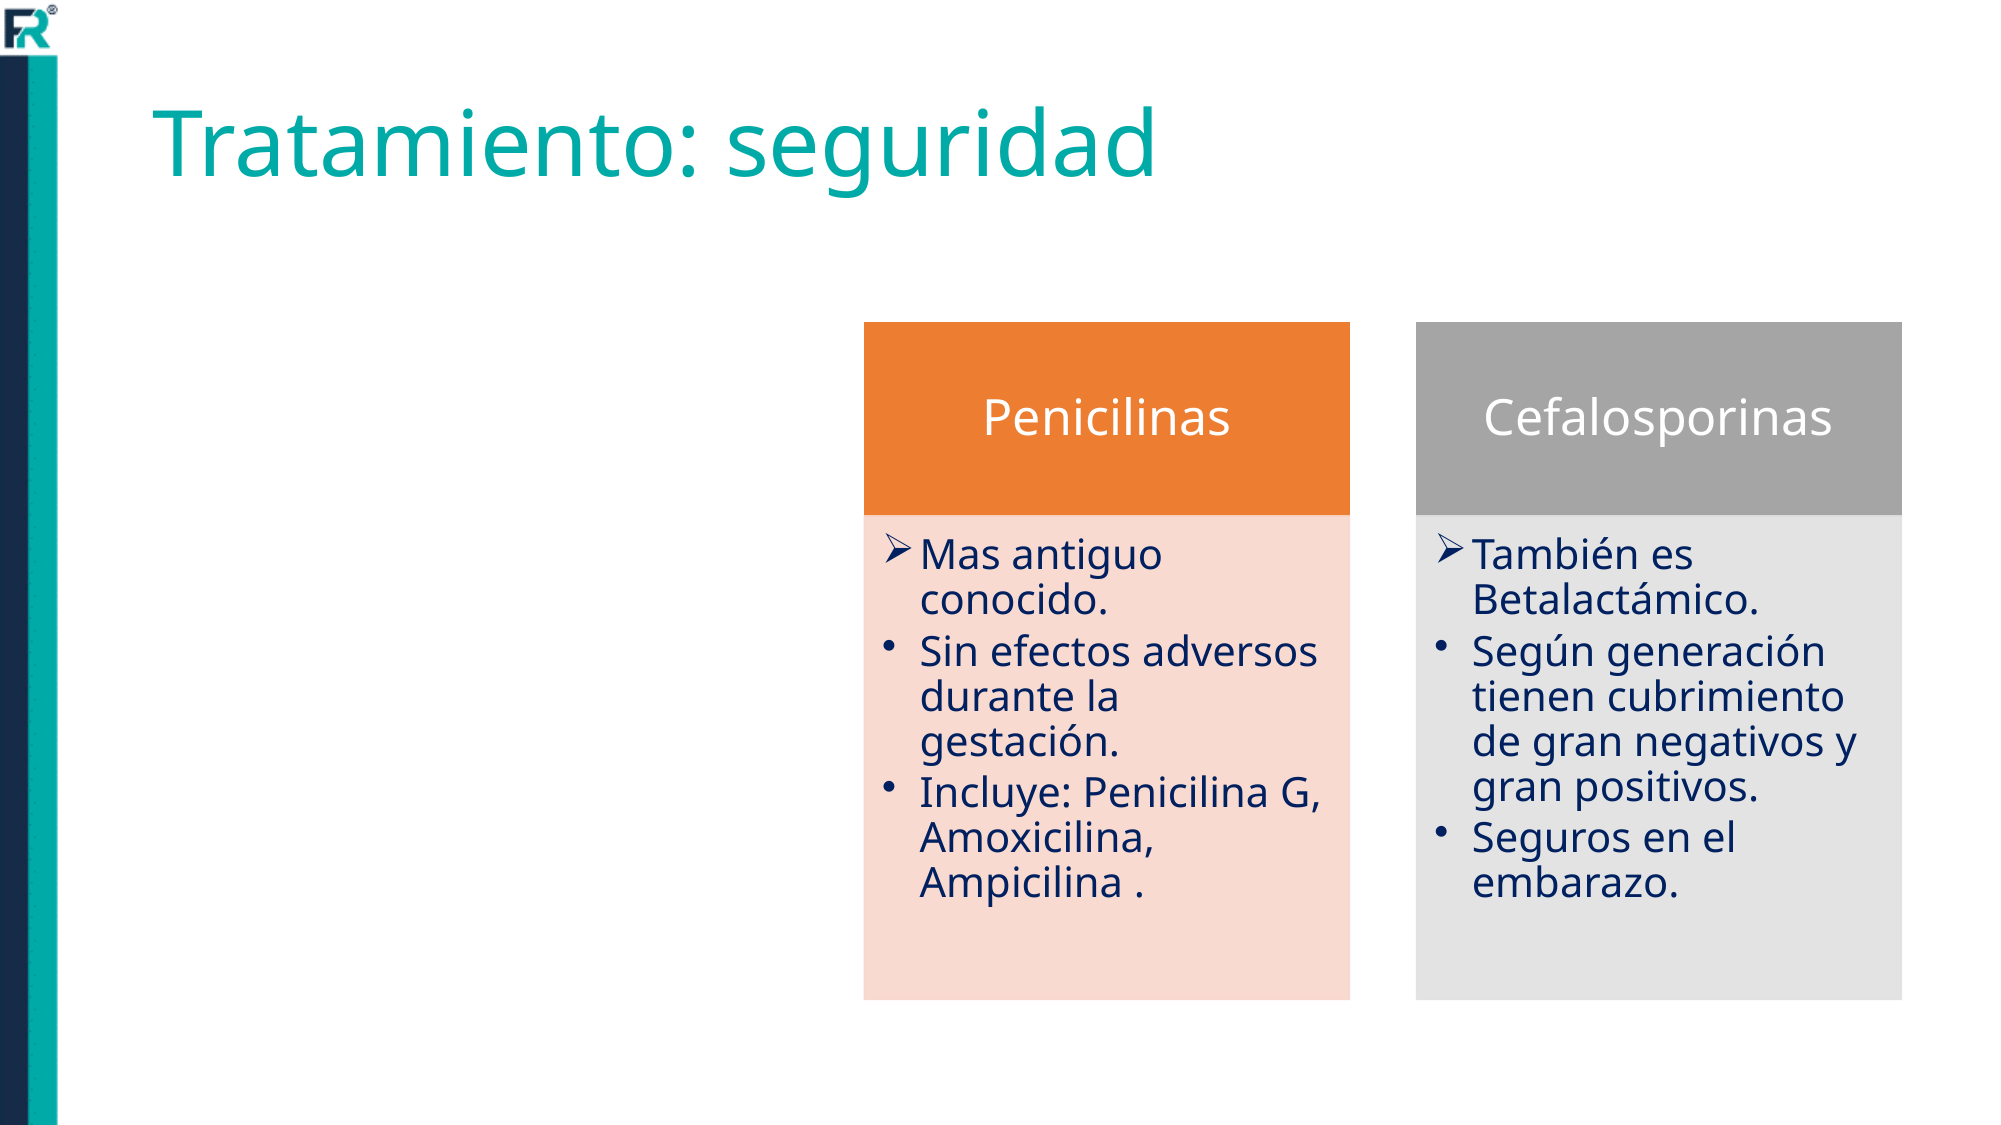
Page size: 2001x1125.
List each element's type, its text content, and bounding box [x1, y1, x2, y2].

picture [0, 0, 2001, 1125]
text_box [864, 269, 1902, 1053]
title Tratamiento: seguridad [137, 37, 1863, 256]
